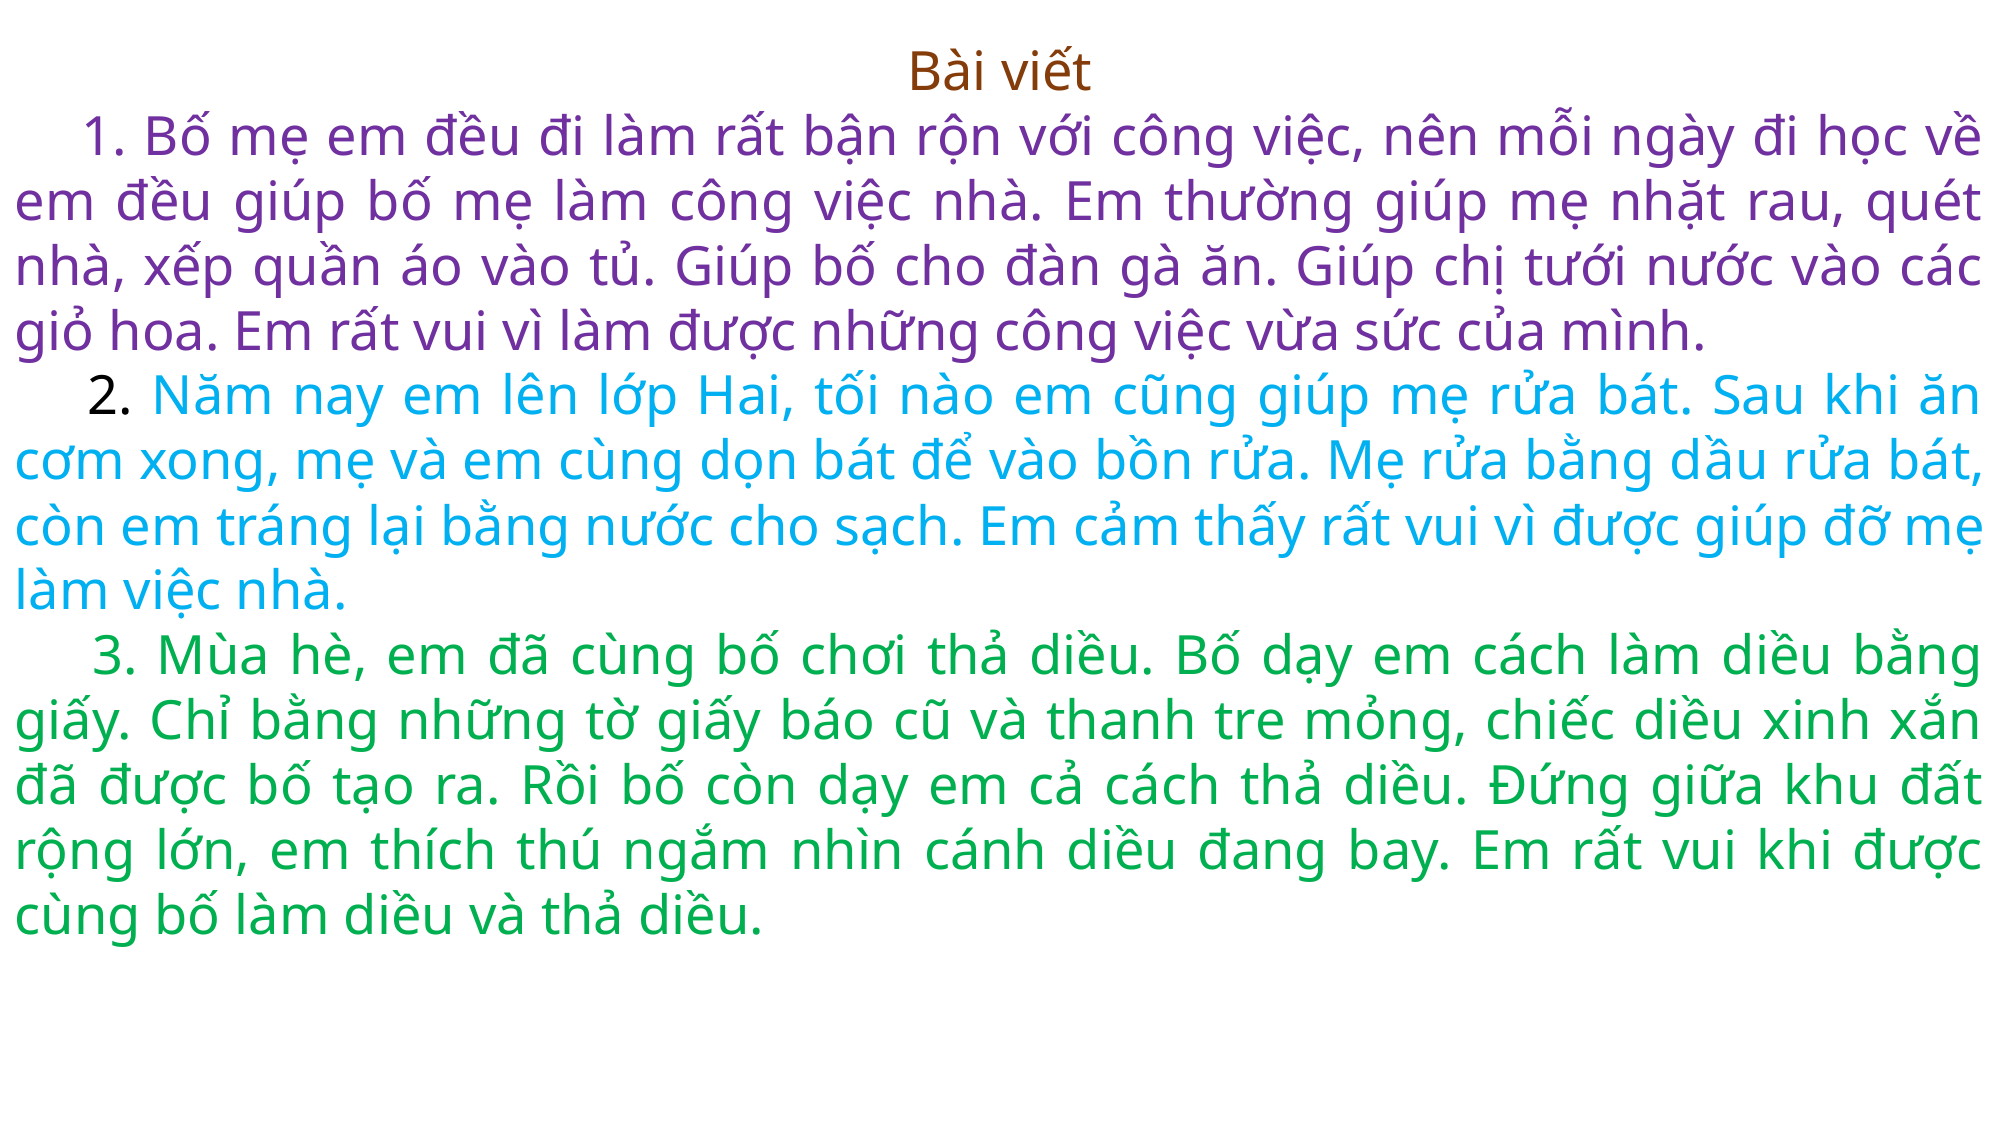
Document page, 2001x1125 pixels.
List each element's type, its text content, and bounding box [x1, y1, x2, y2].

text_box Bài viết 1. Bố mẹ em đều đi làm rất bận rộn với công việc, nên mỗi ngày đi học về em đều giúp bố mẹ làm công việc nhà. Em thường giúp mẹ nhặt rau, quét nhà, xếp quần áo vào tủ. Giúp bố cho đàn gà ăn. Giúp chị tưới nước vào các giỏ hoa. Em rất vui vì làm được những công việc vừa sức của mình. 2. Năm nay em lên lớp Hai, tối nào em cũng giúp mẹ rửa bát. Sau khi ăn cơm xong, mẹ và em cùng dọn bát để vào bồn rửa. Mẹ rửa bằng dầu rửa bát, còn em tráng lại bằng nước cho sạch. Em cảm thấy rất vui vì được giúp đỡ mẹ làm việc nhà. 3. Mùa hè, em đã cùng bố chơi thả diều. Bố dạy em cách làm diều bằng giấy. Chỉ bằng những tờ giấy báo cũ và thanh tre mỏng, chiếc diều xinh xắn đã được bố tạo ra. Rồi bố còn dạy em cả cách thả diều. Đứng giữa khu đất rộng lớn, em thích thú ngắm nhìn cánh diều đang bay. Em rất vui khi được cùng bố làm diều và thả diều. [0, 28, 2000, 1018]
